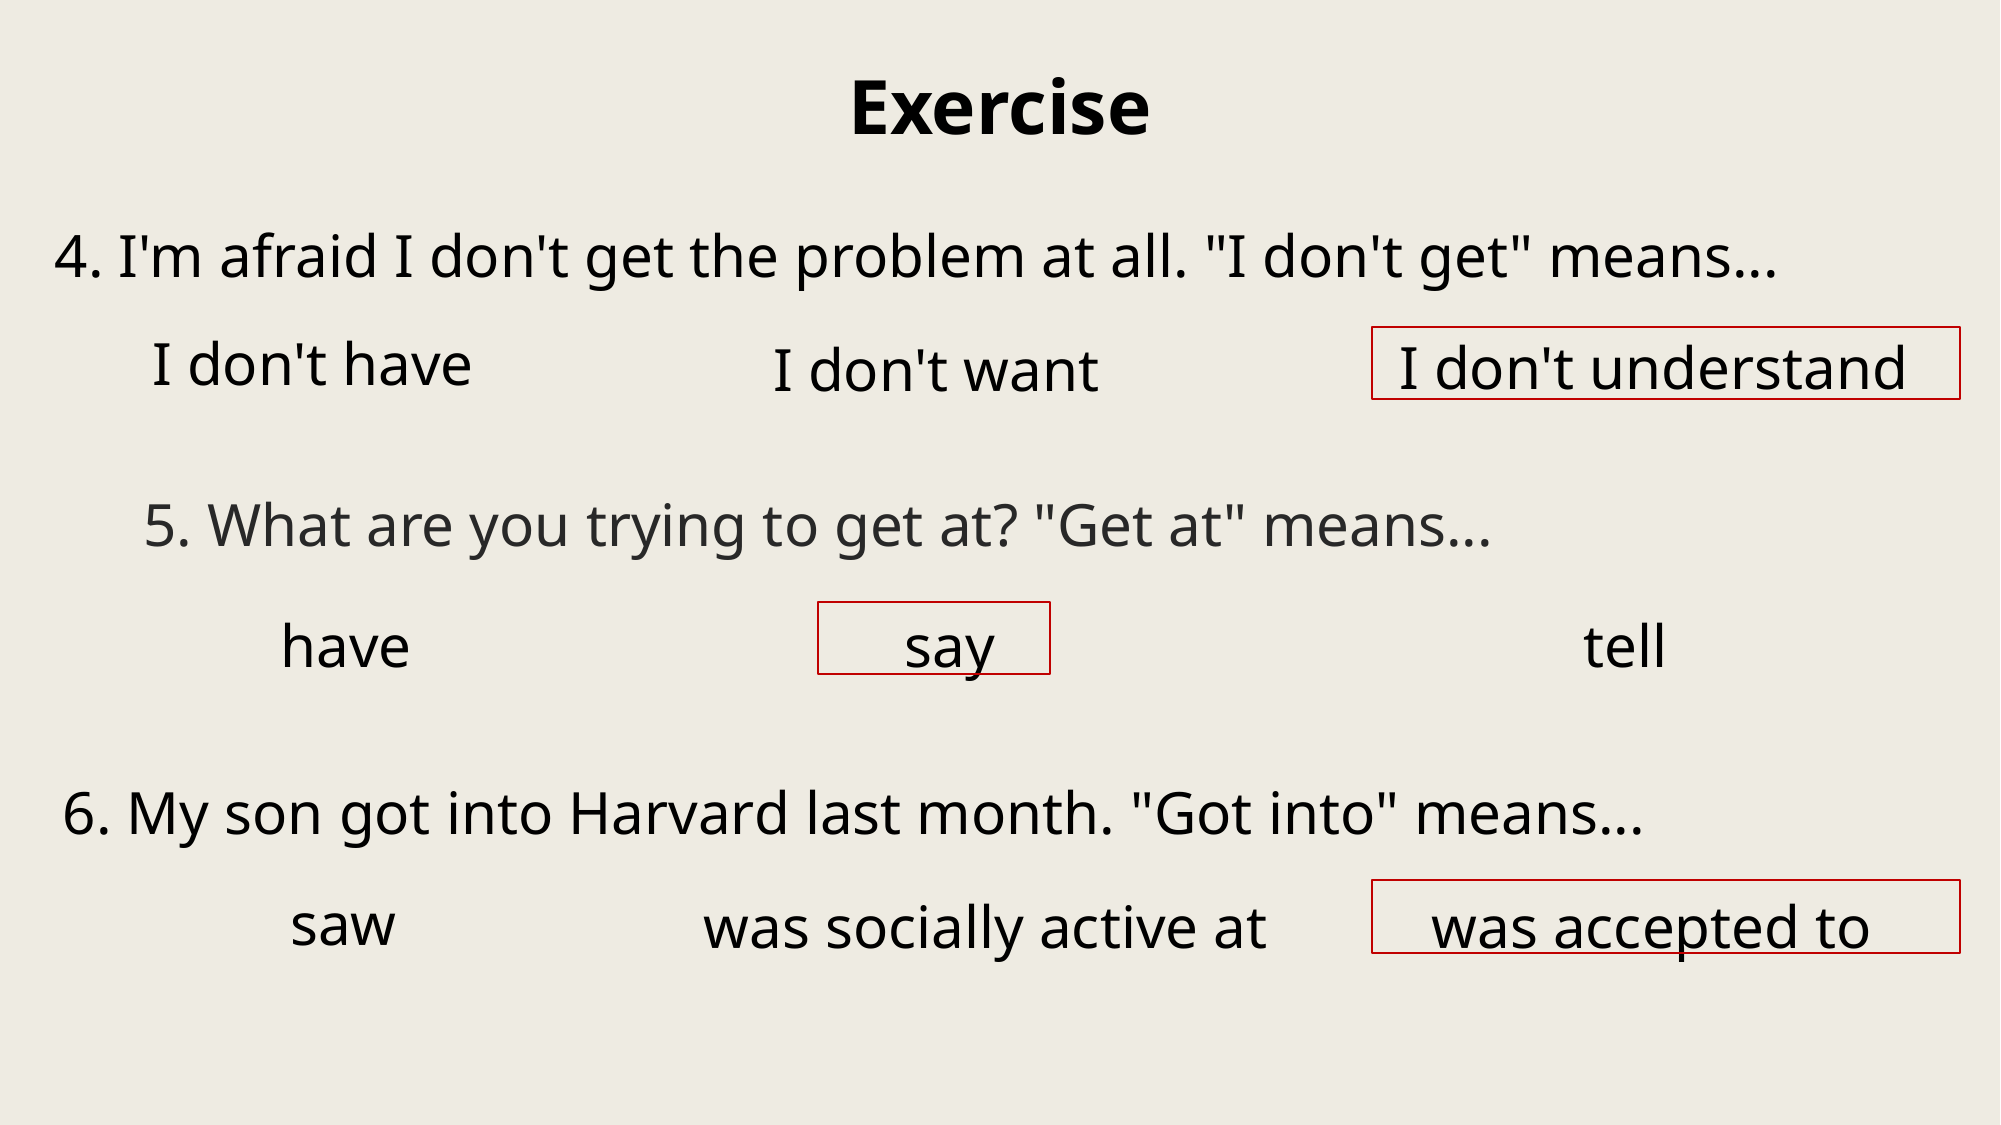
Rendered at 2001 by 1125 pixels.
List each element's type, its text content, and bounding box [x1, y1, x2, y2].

text_box have [265, 602, 427, 687]
text_box tell [1569, 602, 1697, 687]
text_box saw [275, 879, 412, 965]
text_box 6. My son got into Harvard last month. "Got into" means... [48, 769, 1849, 854]
text_box I don't want [758, 326, 1115, 411]
text_box [1371, 879, 1961, 954]
text_box 5. What are you trying to get at? "Get at" means... [128, 480, 1509, 566]
text_box was accepted to [1416, 954, 1887, 968]
text_box I don't have [137, 320, 489, 405]
text_box Exercise [833, 51, 1167, 157]
text_box was socially active at [688, 883, 1283, 968]
text_box say [889, 675, 1011, 687]
text_box I don't understand [1384, 400, 1923, 410]
text_box 4. I'm afraid I don't get the problem at all. "I don't get" means... [24, 211, 1975, 296]
text_box [1371, 326, 1961, 400]
text_box [817, 601, 1051, 675]
